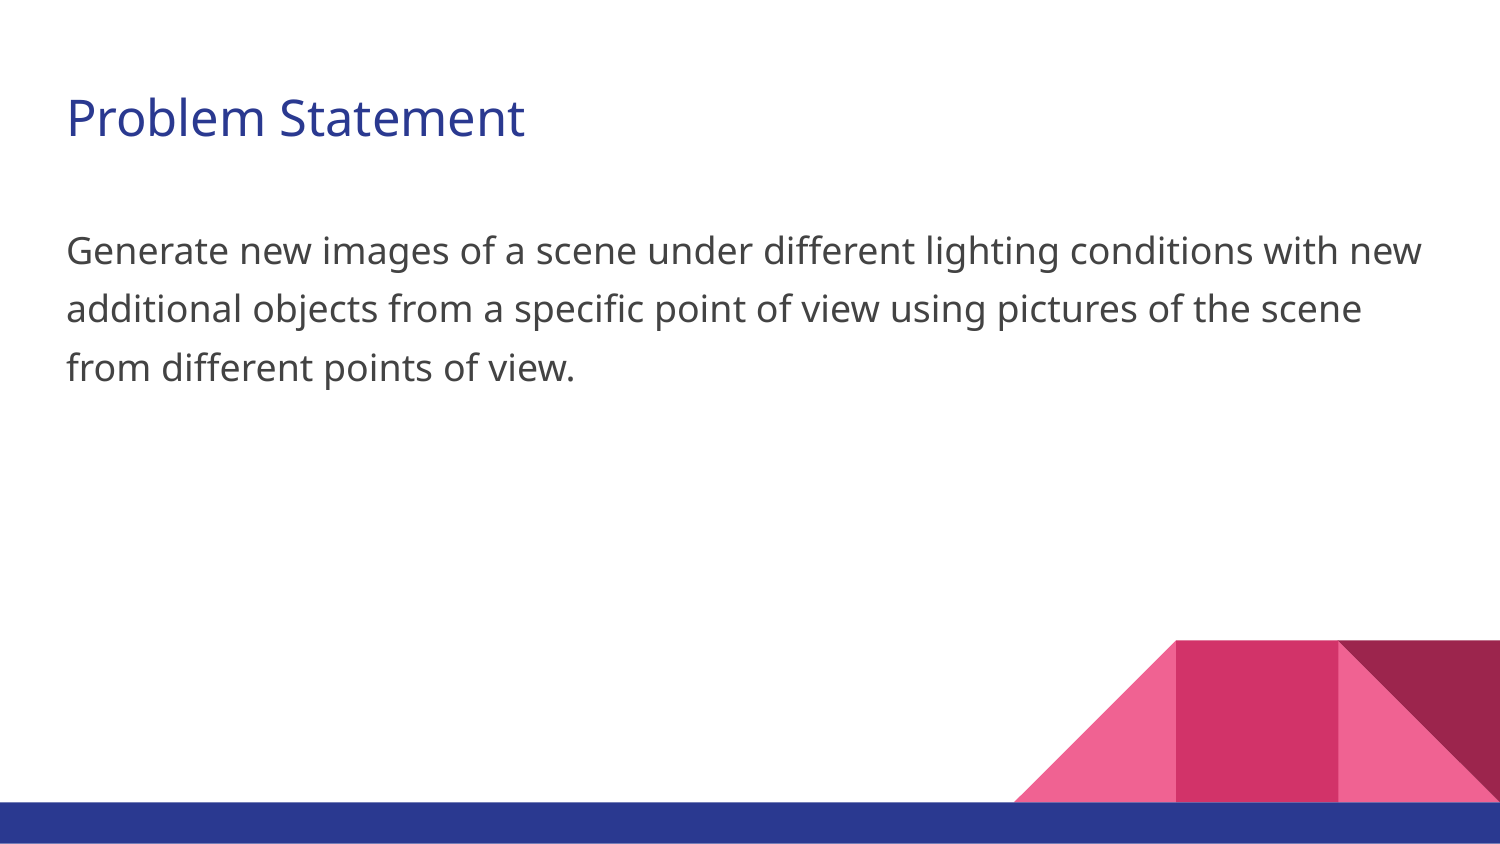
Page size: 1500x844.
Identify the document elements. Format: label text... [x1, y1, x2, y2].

title Problem Statement [51, 67, 1449, 167]
list Generate new images of a scene under different lighting conditions with new additional objects from a specific point of view using pictures of the scene from different points of view. [51, 201, 1449, 750]
